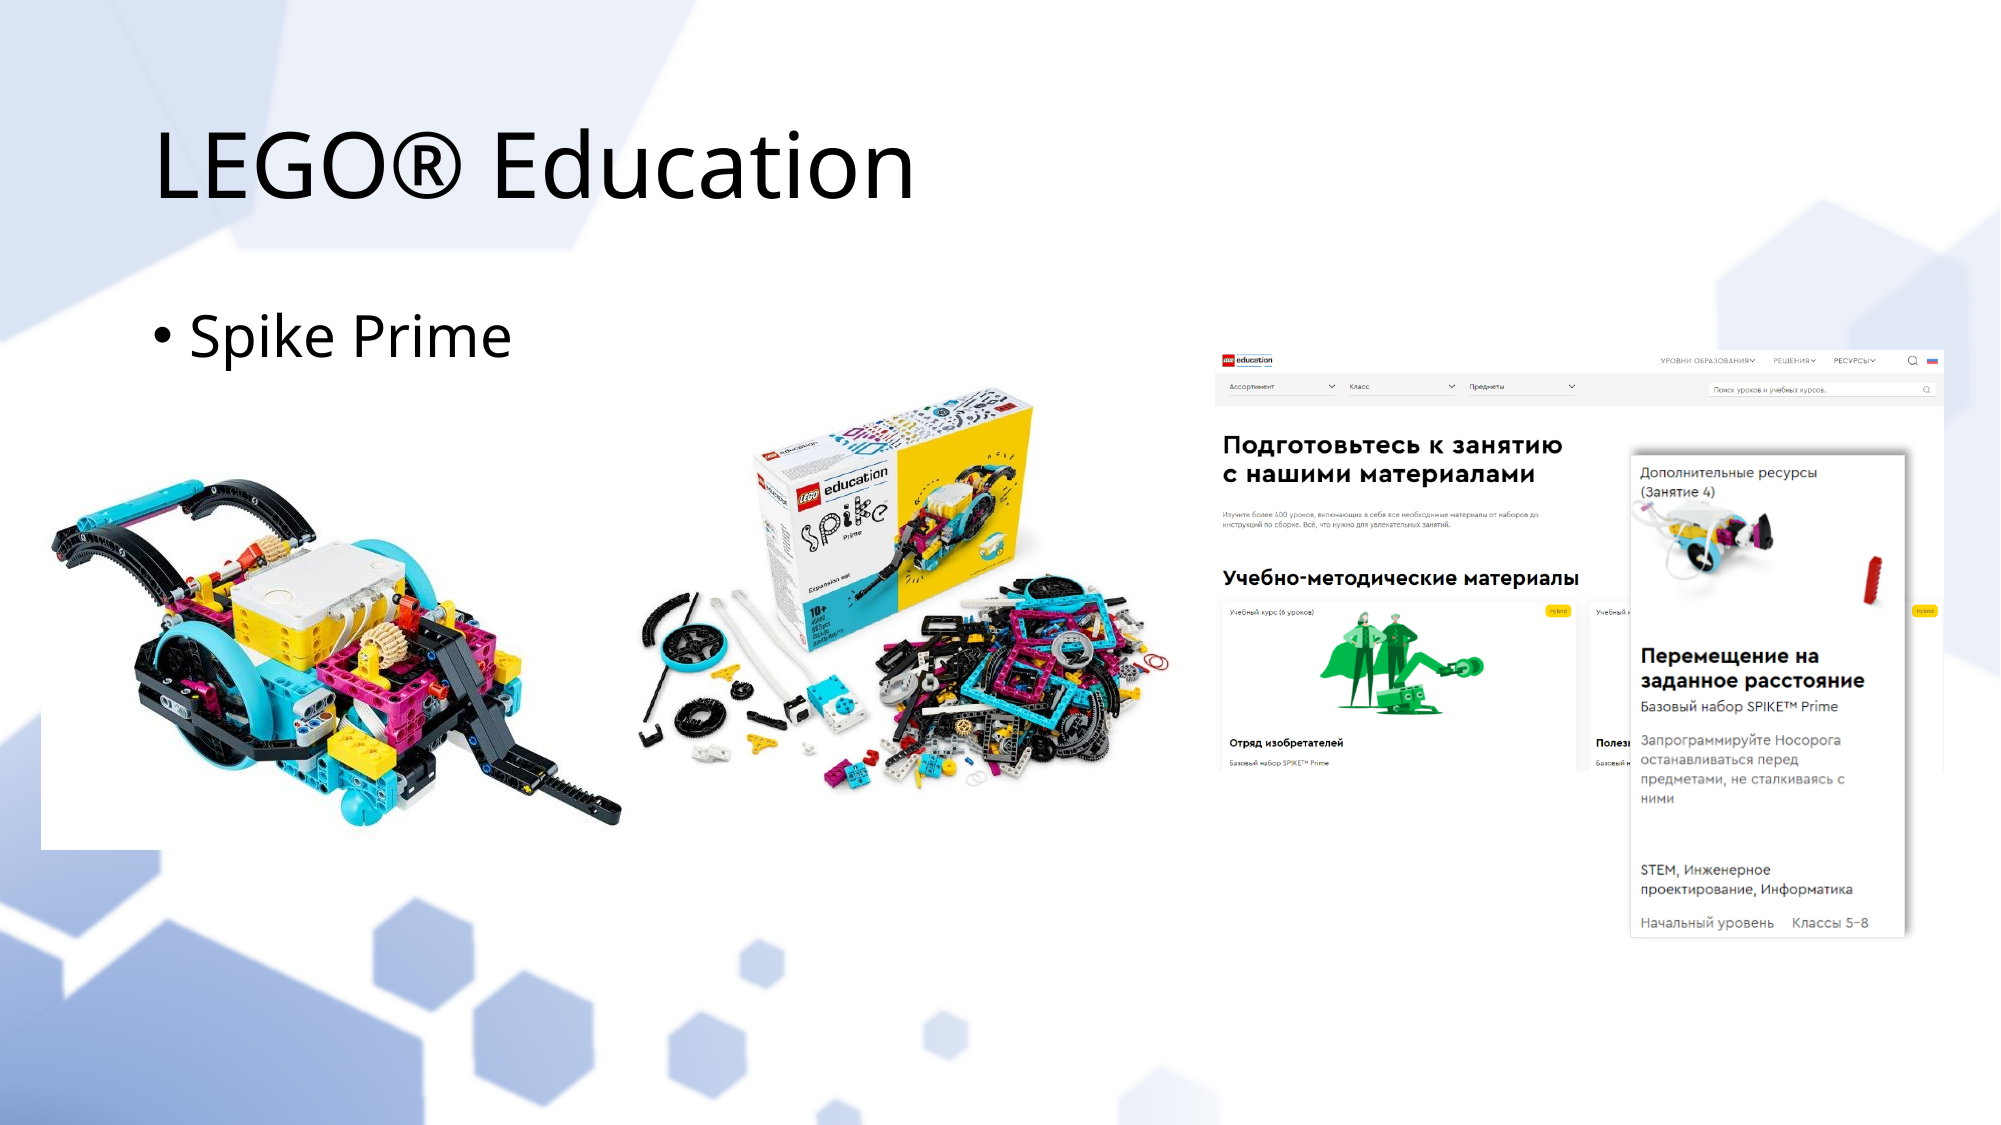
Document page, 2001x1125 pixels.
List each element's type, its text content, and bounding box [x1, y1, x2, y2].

title LEGO® Education [137, 59, 1863, 278]
picture [0, 0, 2001, 1125]
list Spike Prime [137, 299, 1863, 1014]
